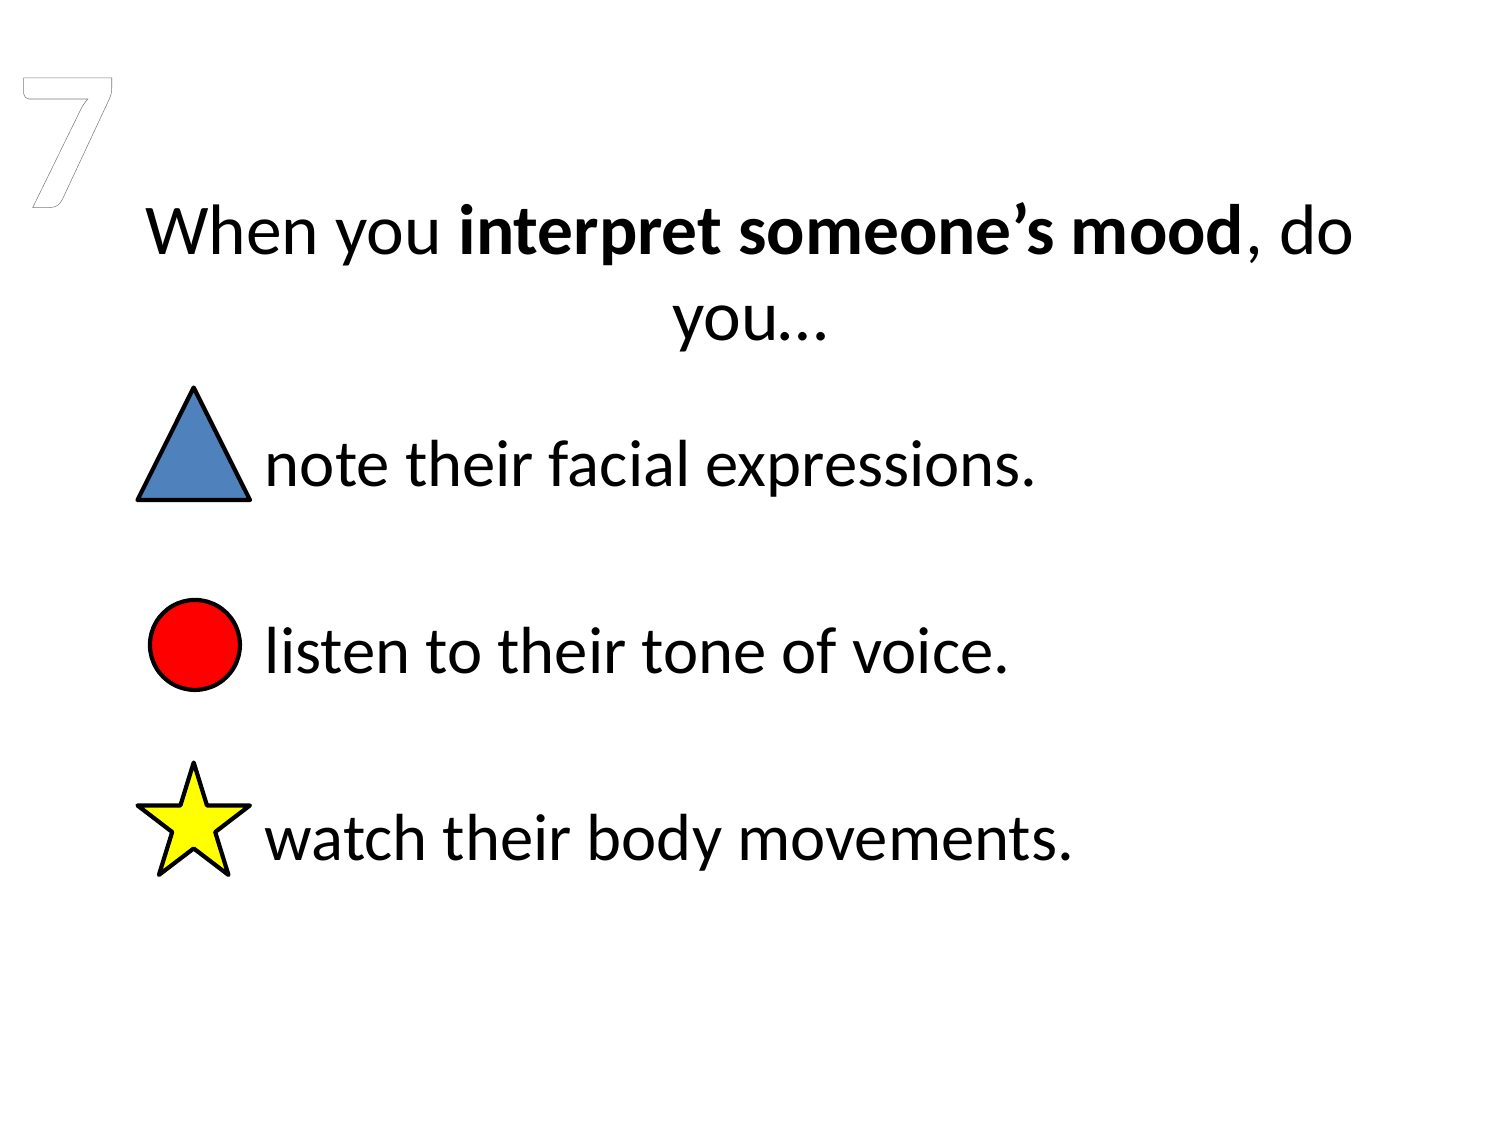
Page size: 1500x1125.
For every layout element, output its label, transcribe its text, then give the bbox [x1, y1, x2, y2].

list note their facial expressions. listen to their tone of voice. watch their body movements. [249, 412, 1425, 1030]
text_box [135, 760, 252, 877]
text_box [135, 385, 252, 503]
text_box [147, 597, 243, 693]
title When you interpret someone’s mood, do you… [75, 174, 1425, 363]
text_box 7 [0, 0, 132, 255]
